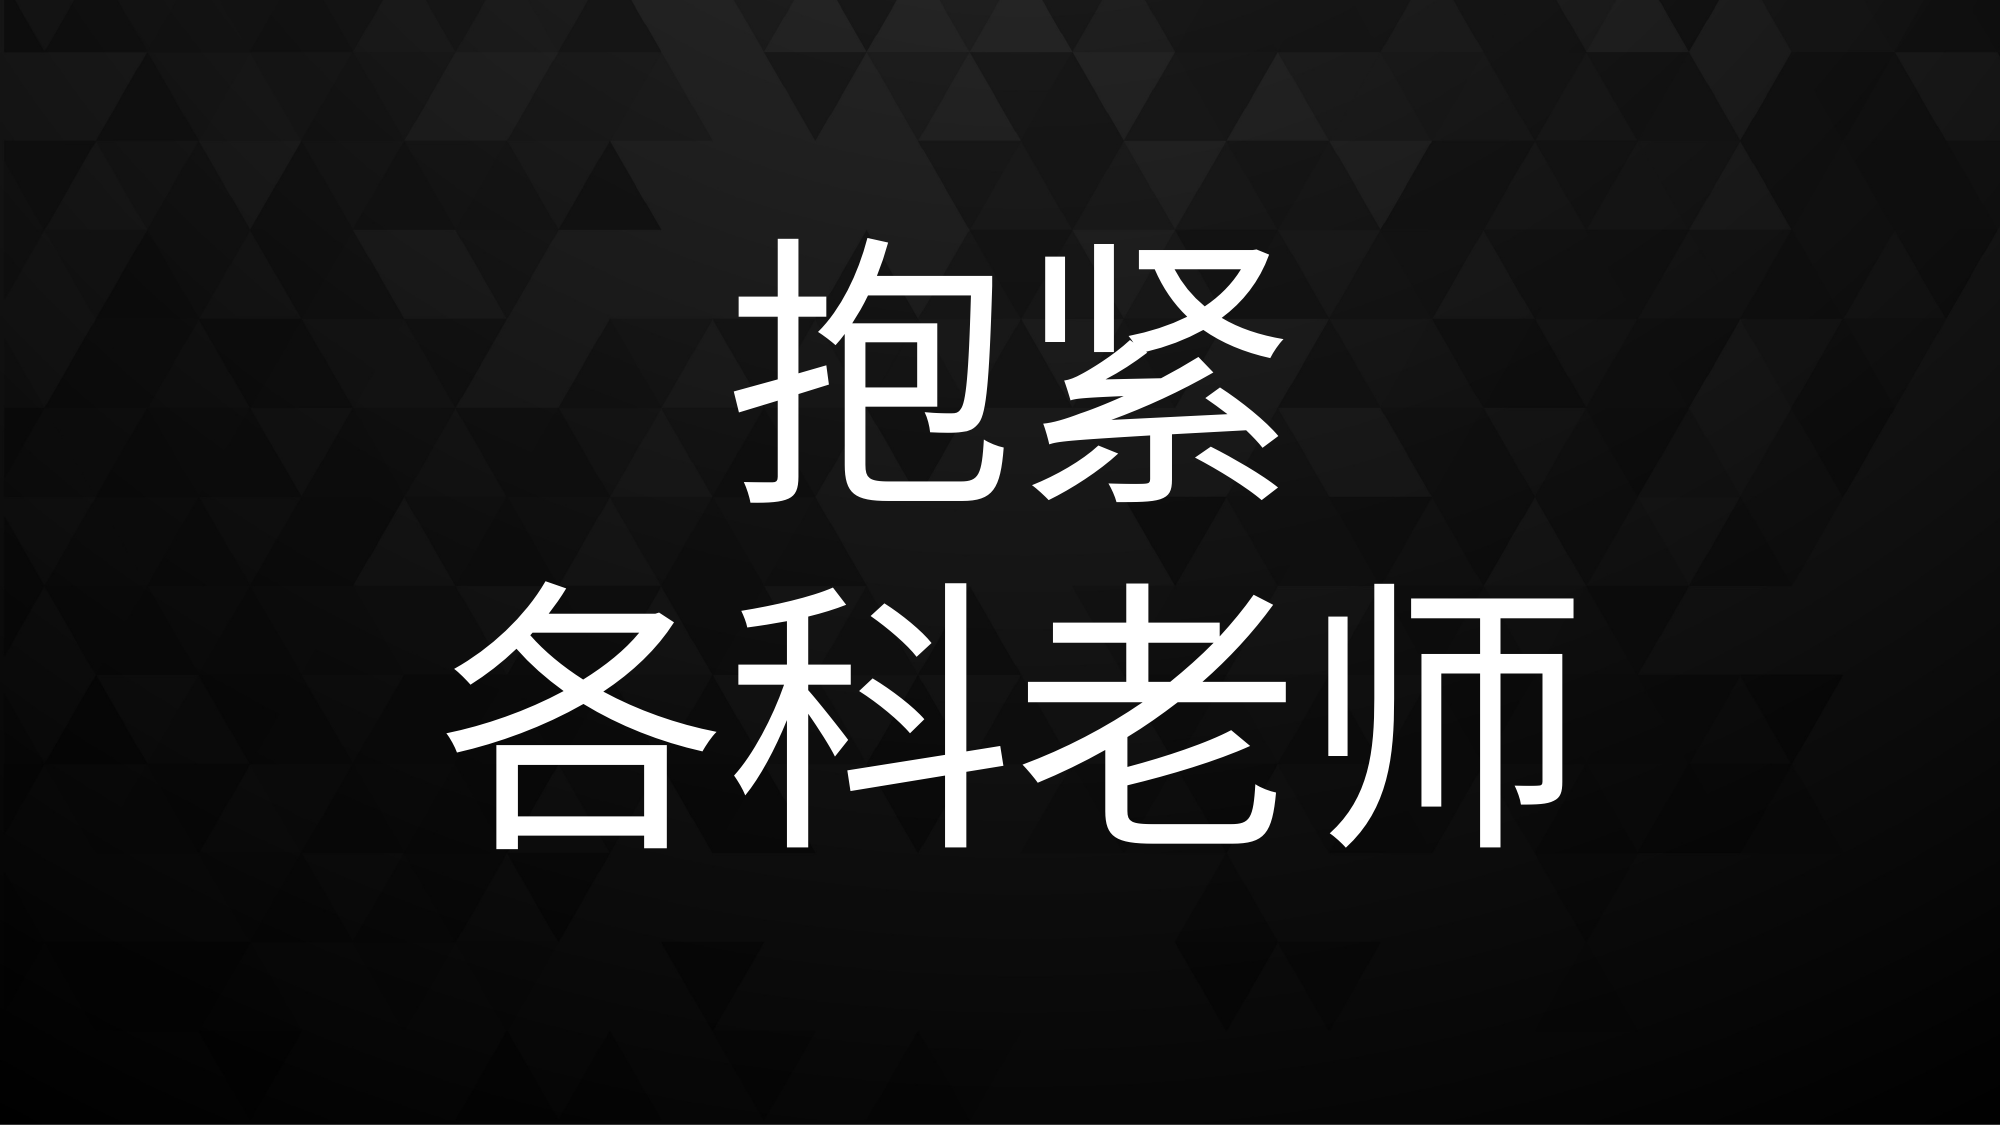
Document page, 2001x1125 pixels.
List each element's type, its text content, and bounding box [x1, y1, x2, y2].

picture [0, 0, 2000, 1125]
text_box 抱紧 各科老师 [287, 185, 1741, 891]
